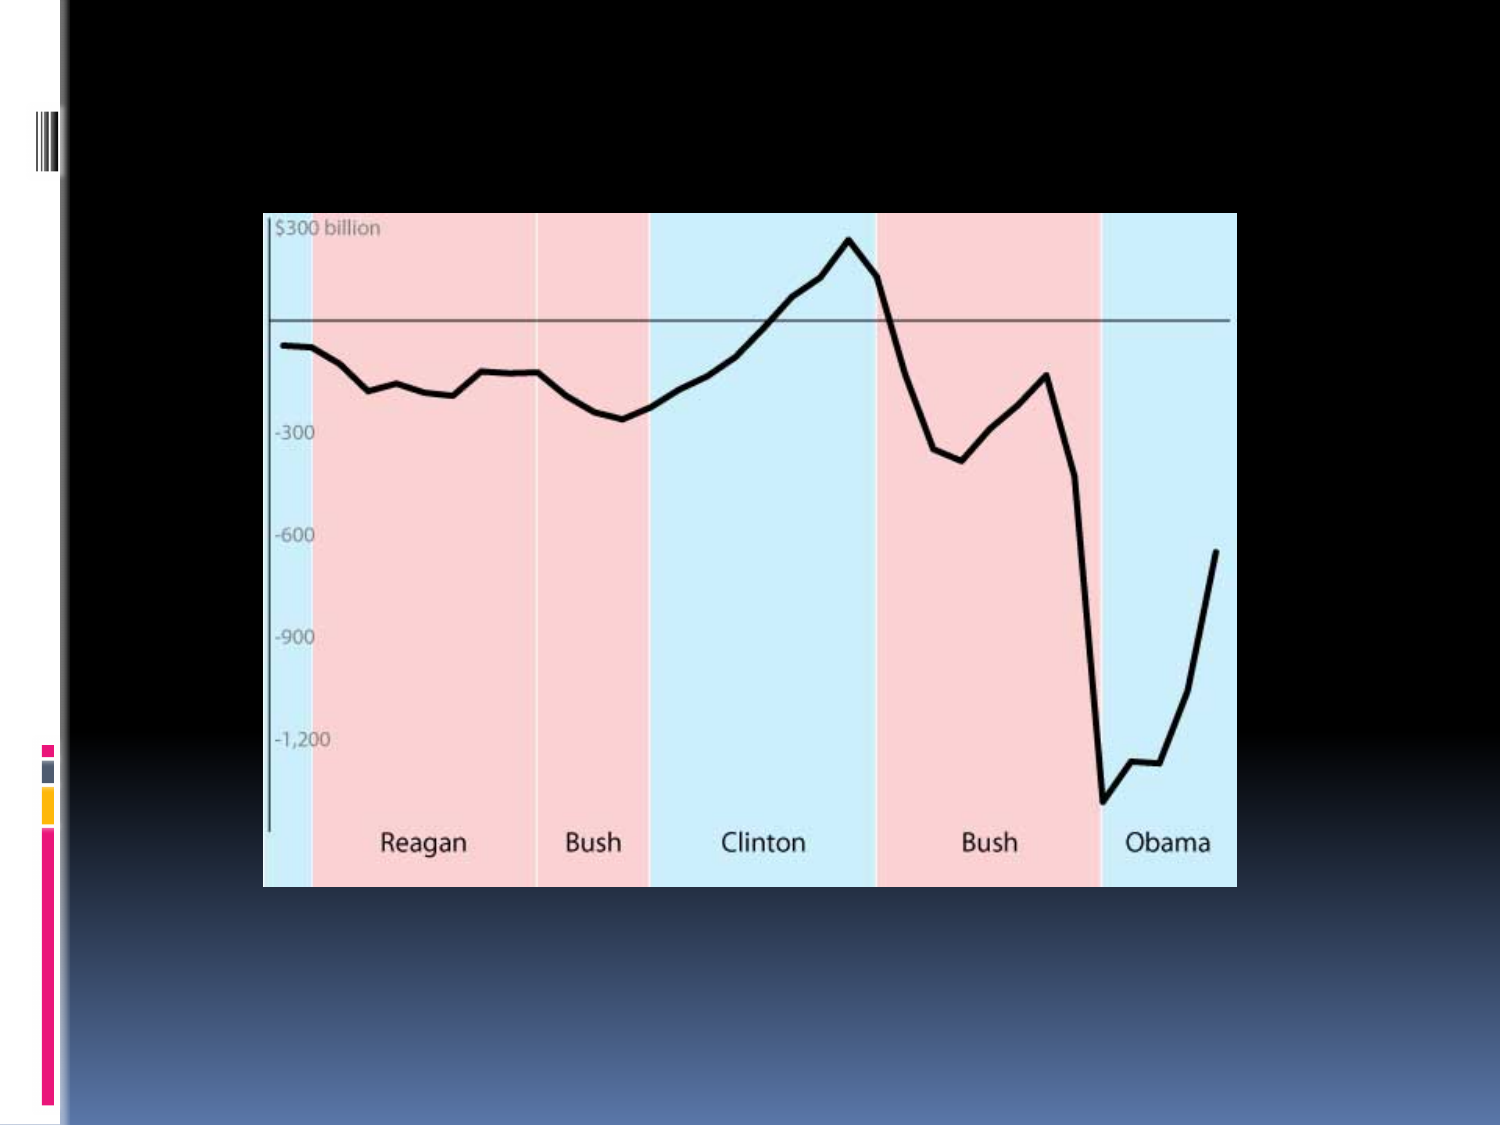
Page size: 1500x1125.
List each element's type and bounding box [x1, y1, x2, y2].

list [262, 212, 1238, 888]
